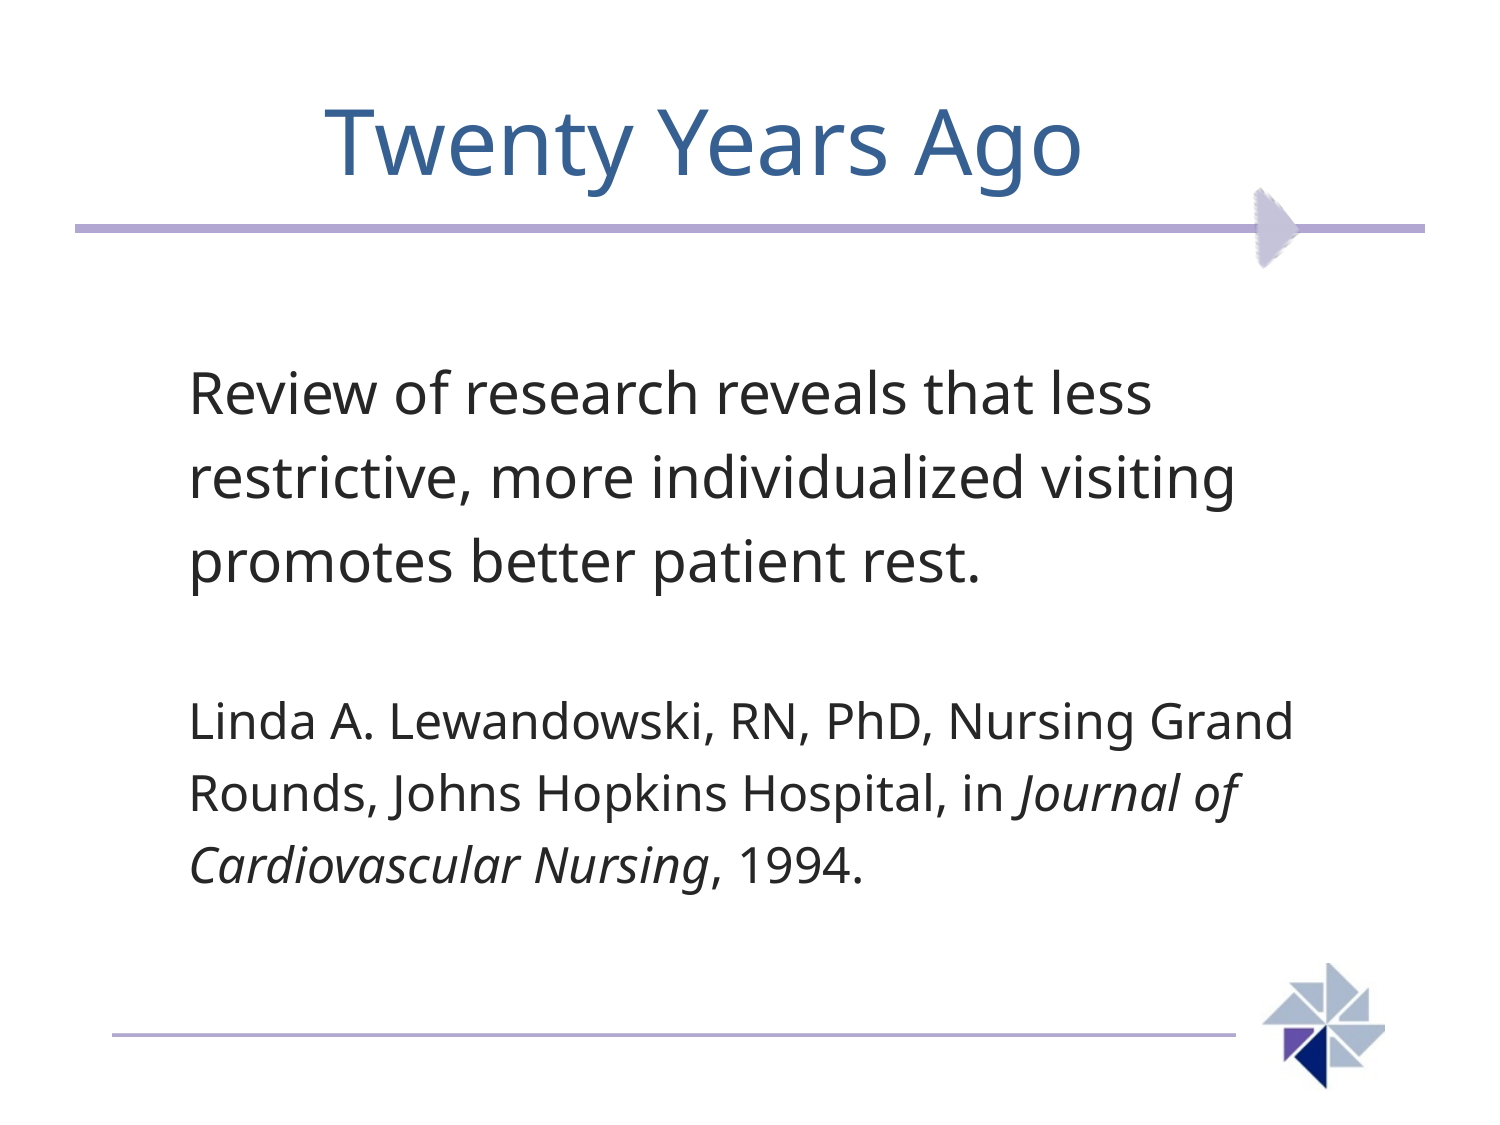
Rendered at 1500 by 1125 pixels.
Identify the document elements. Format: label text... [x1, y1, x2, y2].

title Twenty Years Ago [30, 45, 1381, 233]
picture [1261, 963, 1385, 1091]
list Review of research reveals that less restrictive, more individualized visiting promotes better patient rest. Linda A. Lewandowski, RN, PhD, Nursing Grand Rounds, Johns Hopkins Hospital, in Journal of Cardiovascular Nursing, 1994. [173, 335, 1344, 1078]
picture [112, 1009, 173, 1037]
